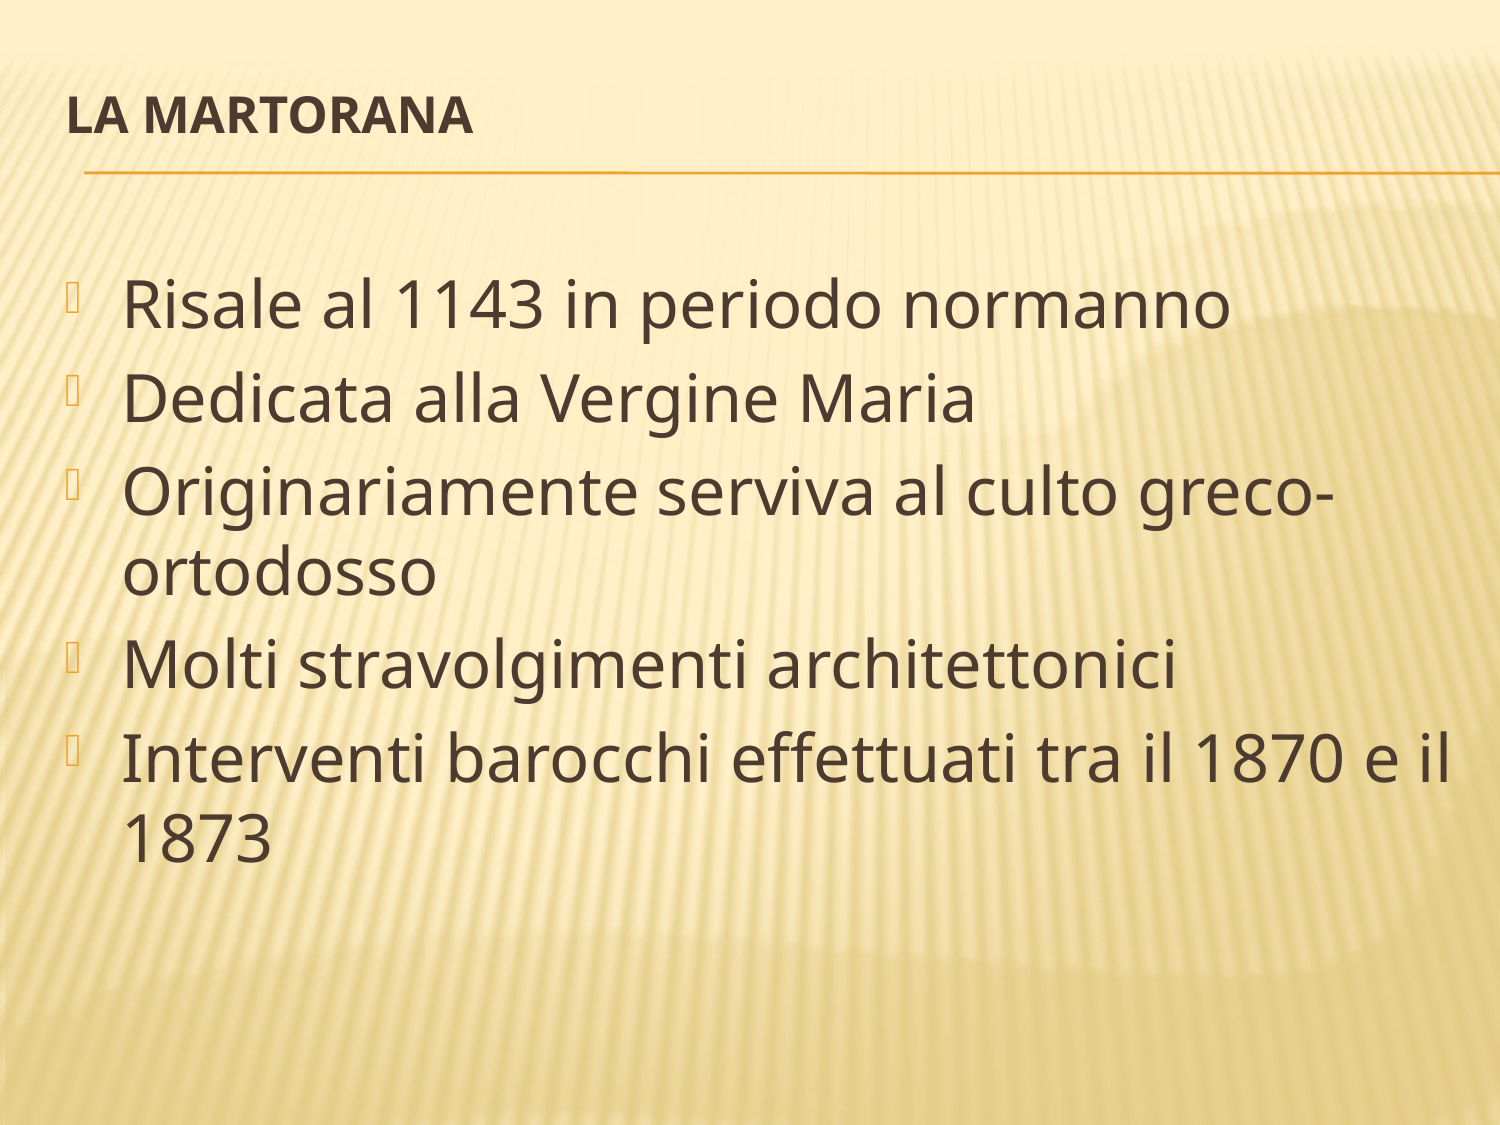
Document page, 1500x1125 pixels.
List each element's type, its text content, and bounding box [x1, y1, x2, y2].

list Risale al 1143 in periodo normanno Dedicata alla Vergine Maria Originariamente serviva al culto greco-ortodosso Molti stravolgimenti architettonici Interventi barocchi effettuati tra il 1870 e il 1873 [50, 254, 1475, 998]
title La martorana [50, 75, 1475, 213]
